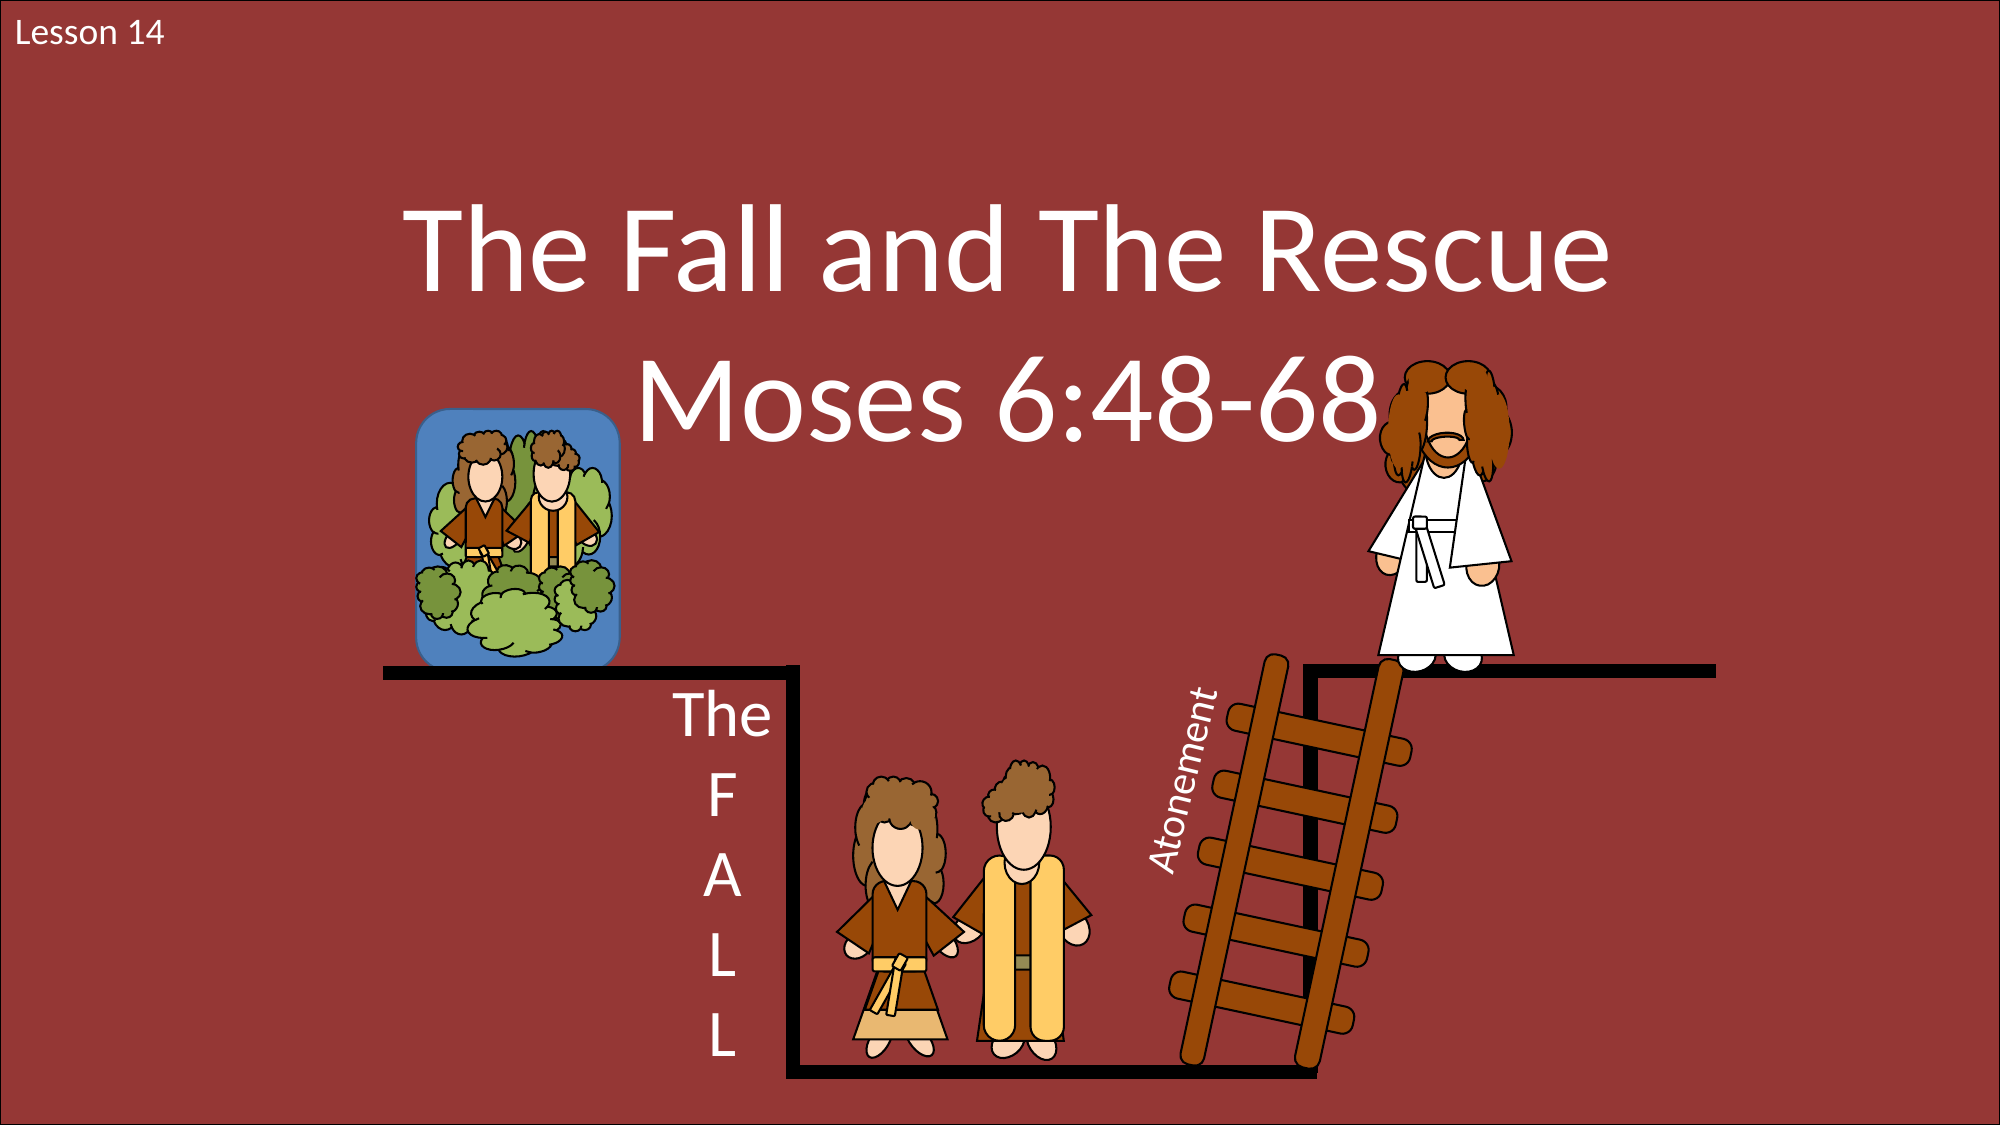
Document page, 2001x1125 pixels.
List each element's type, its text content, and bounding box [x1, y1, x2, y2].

text_box [1226, 702, 1254, 735]
text_box [786, 1065, 1317, 1079]
text_box [1385, 735, 1413, 767]
text_box [1356, 869, 1385, 901]
text_box [1404, 664, 1716, 678]
text_box [1179, 653, 1290, 1067]
text_box [1303, 664, 1376, 678]
text_box [1371, 802, 1399, 834]
text_box [1216, 979, 1306, 1026]
text_box [1260, 778, 1349, 825]
text_box [1211, 769, 1239, 802]
text_box [383, 666, 653, 680]
text_box [1168, 970, 1196, 1003]
text_box The Fall and The Rescue Moses 6:48-68 [16, 159, 2000, 475]
text_box [1196, 836, 1225, 869]
text_box [786, 665, 800, 1071]
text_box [416, 408, 620, 672]
text_box [1231, 912, 1320, 959]
text_box [1303, 887, 1318, 929]
text_box [1342, 936, 1370, 968]
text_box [1376, 361, 1514, 672]
text_box [1182, 903, 1210, 936]
text_box [1245, 845, 1335, 892]
text_box The F A L L [653, 662, 792, 1077]
text_box [0, 0, 2000, 1125]
text_box [1303, 678, 1318, 719]
text_box Lesson 14 [0, 0, 272, 60]
text_box [1294, 672, 1405, 1070]
text_box Atonement [1121, 637, 1243, 894]
text_box [1303, 957, 1314, 996]
text_box [1303, 817, 1318, 859]
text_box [951, 760, 1089, 1062]
text_box [1274, 711, 1363, 758]
text_box [1303, 747, 1318, 789]
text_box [842, 776, 954, 1060]
text_box [1328, 1003, 1356, 1035]
